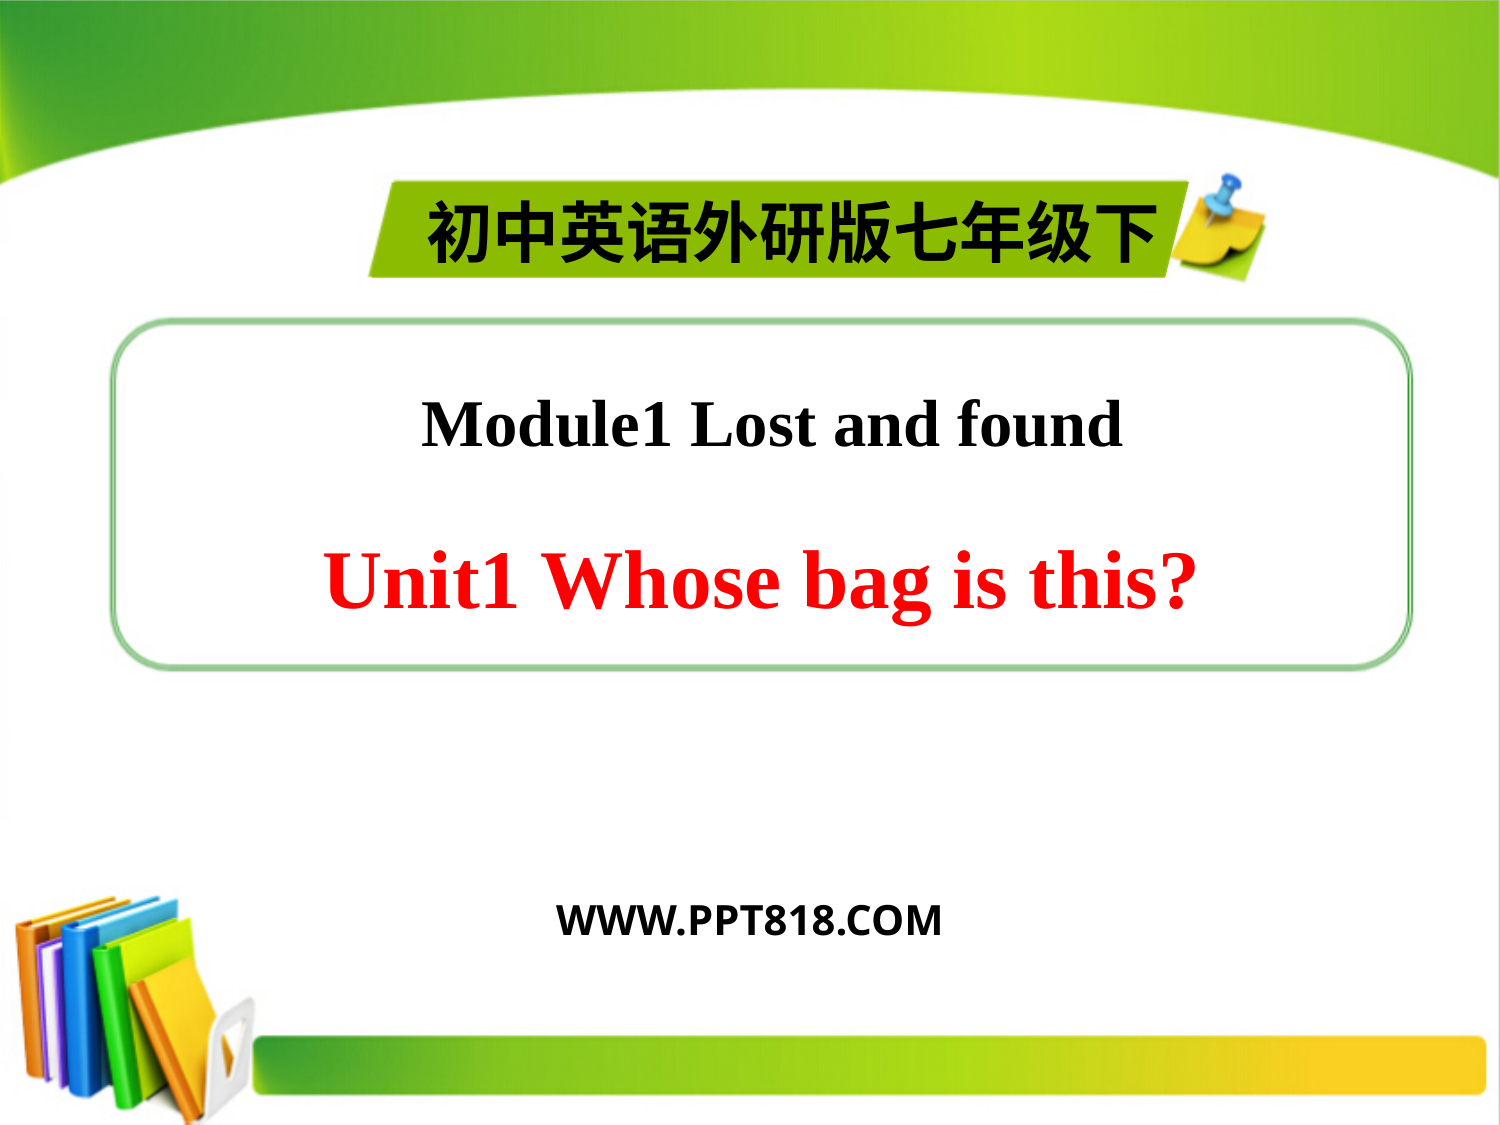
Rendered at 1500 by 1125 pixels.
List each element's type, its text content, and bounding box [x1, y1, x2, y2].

picture [0, 0, 1500, 881]
picture [0, 952, 1500, 1125]
text_box Unit1 Whose bag is this? [147, 517, 1376, 633]
text_box WWW.PPT818.COM [0, 881, 1500, 952]
text_box Module1 Lost and found [170, 372, 1376, 467]
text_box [277, 181, 1310, 280]
